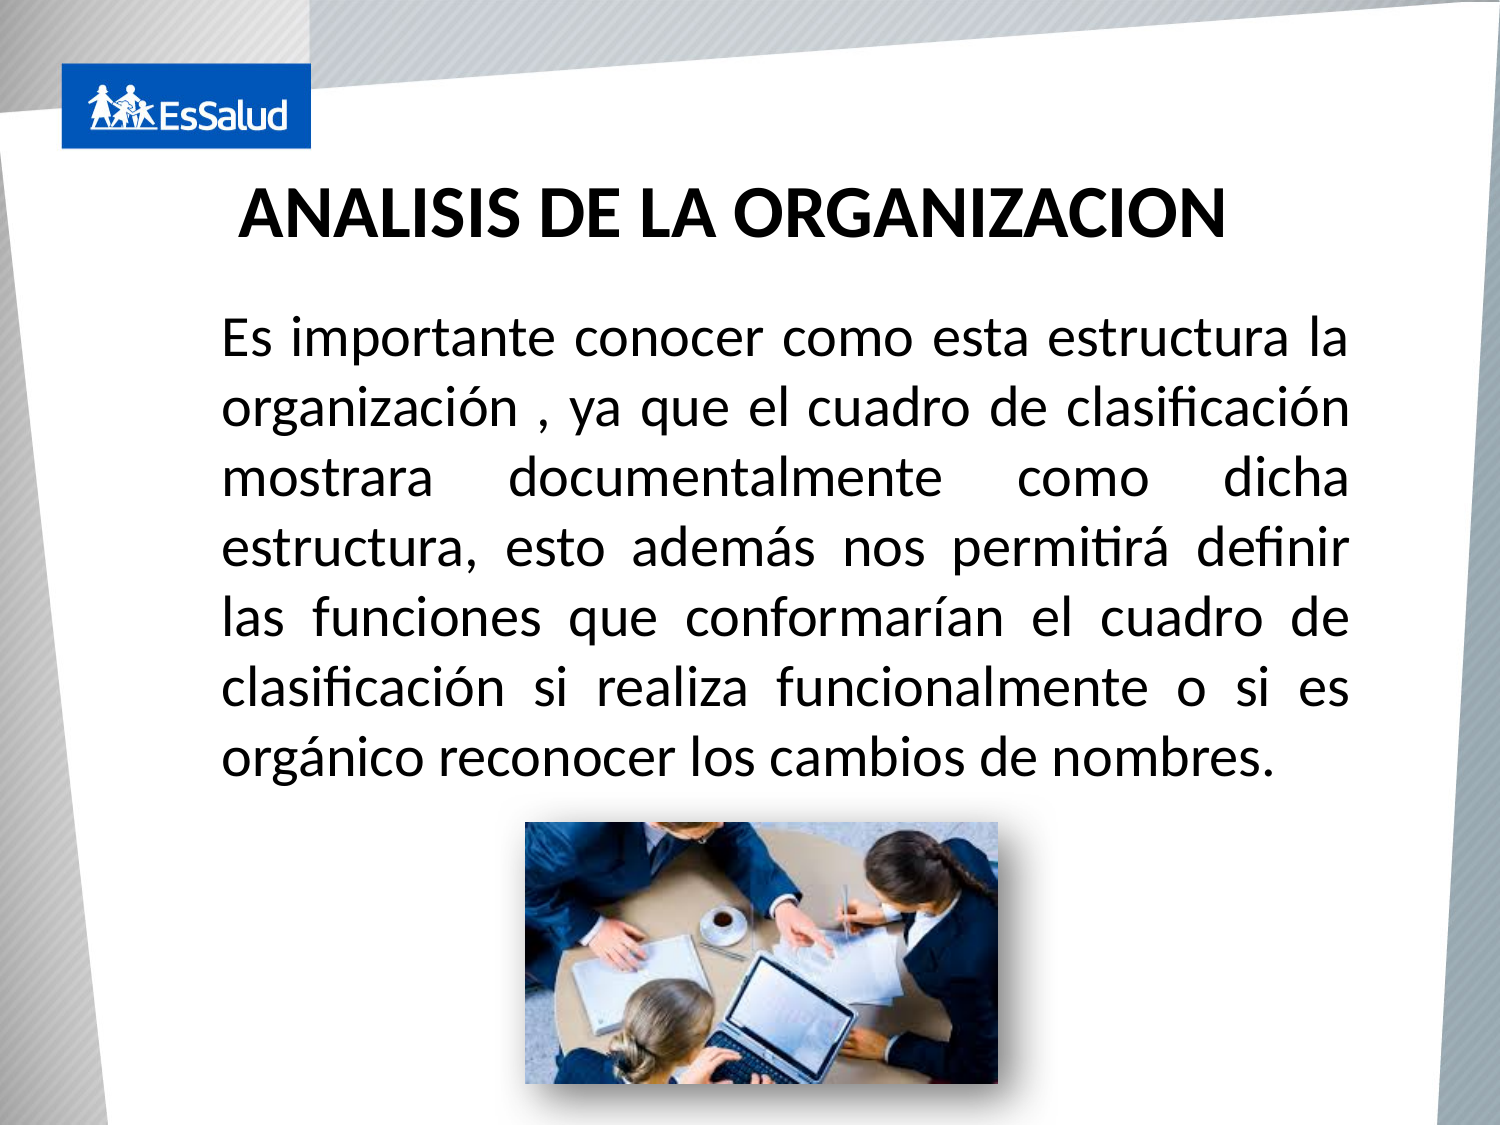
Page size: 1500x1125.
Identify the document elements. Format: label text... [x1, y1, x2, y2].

title ANALISIS DE LA ORGANIZACION [84, 113, 1384, 302]
picture [0, 0, 1500, 1125]
list Es importante conocer como esta estructura la organización , ya que el cuadro de clasificación mostrara documentalmente como dicha estructura, esto además nos permitirá definir las funciones que conformarían el cuadro de clasificación si realiza funcionalmente o si es orgánico reconocer los cambios de nombres. [206, 291, 1366, 810]
